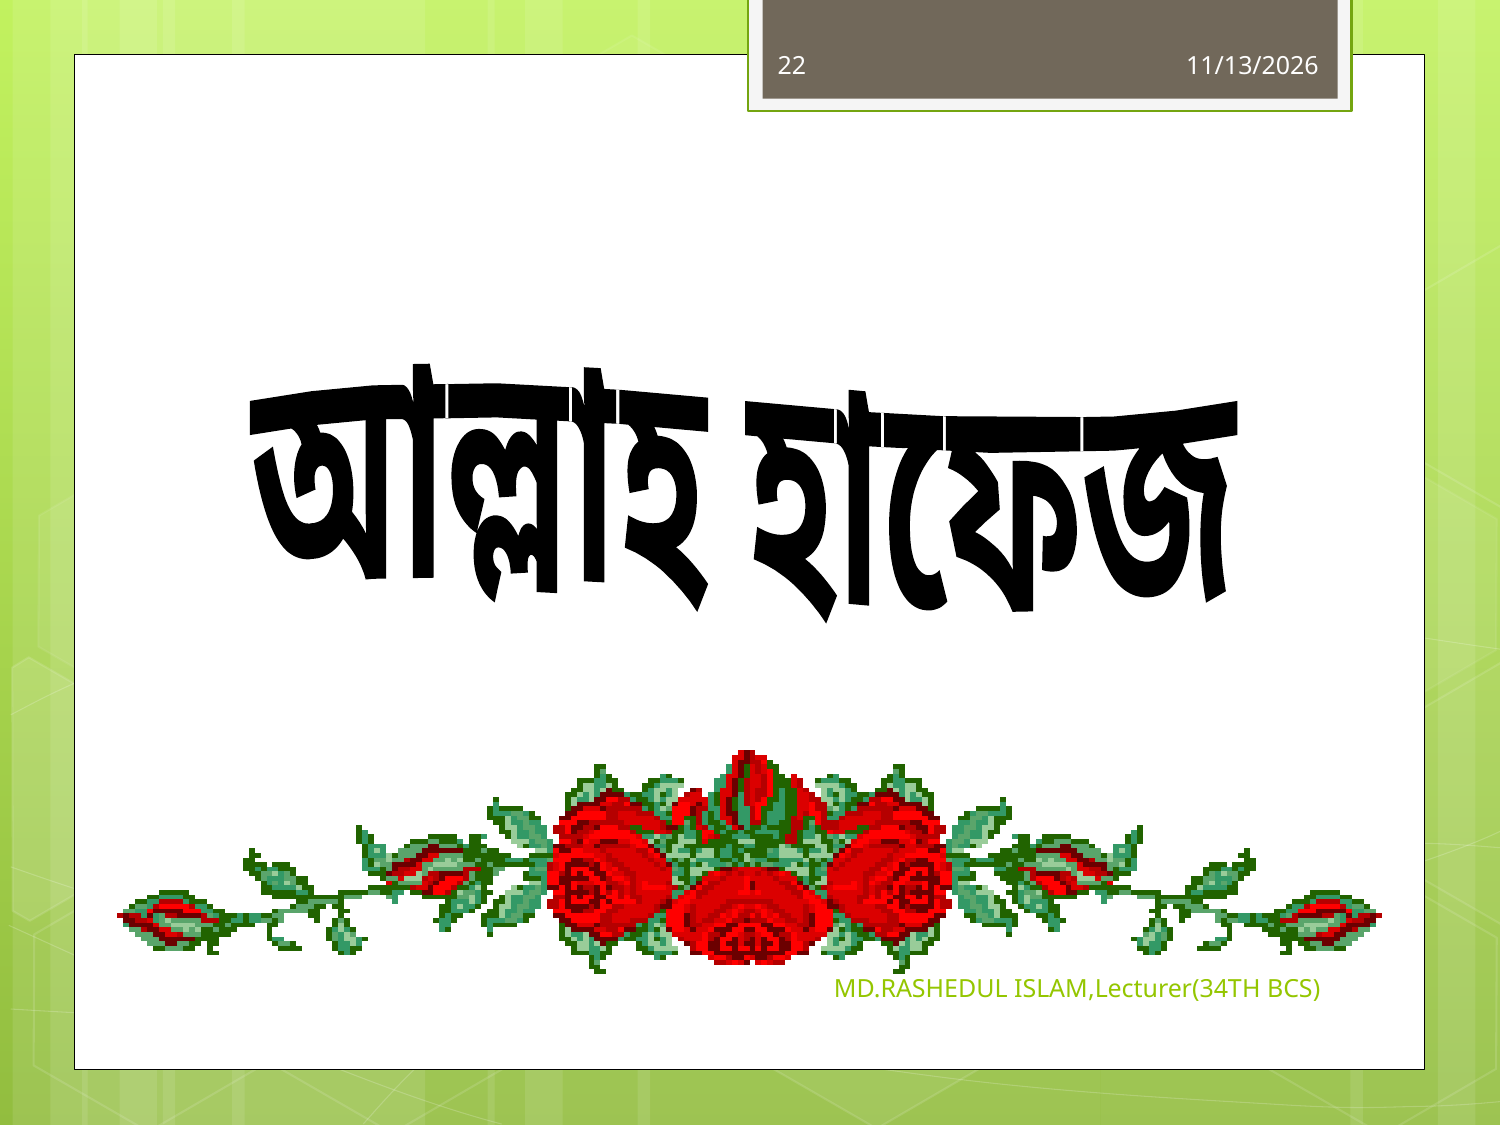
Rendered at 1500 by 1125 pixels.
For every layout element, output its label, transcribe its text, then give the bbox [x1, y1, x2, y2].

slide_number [983, 36, 1334, 97]
slide_number 22 [762, 36, 982, 97]
footer MD.RASHEDUL ISLAM,Lecturer(34TH BCS) [761, 988, 1336, 1020]
picture [112, 737, 1388, 979]
